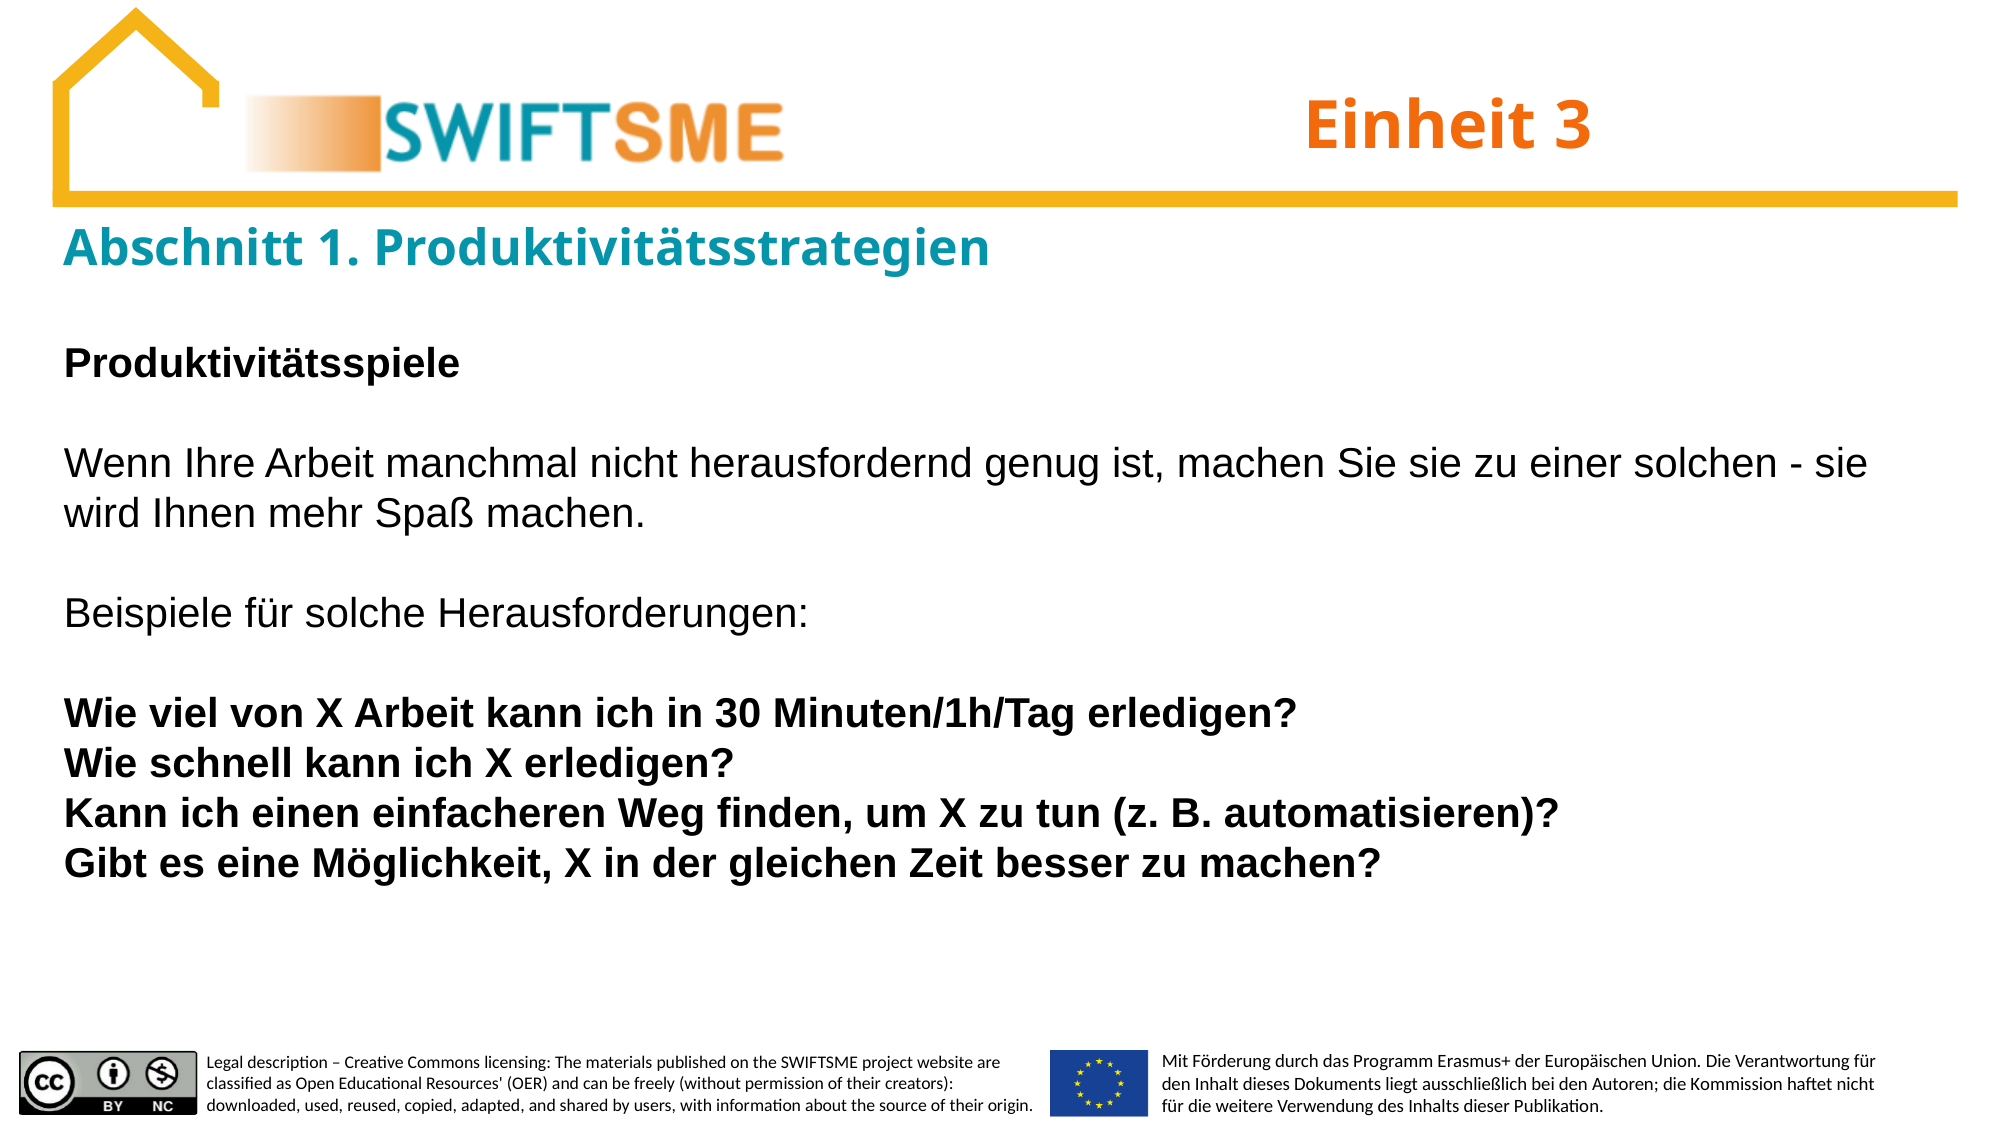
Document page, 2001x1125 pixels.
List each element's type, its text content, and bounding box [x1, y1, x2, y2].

picture [19, 1050, 198, 1115]
text_box Legal description – Creative Commons licensing: The materials published on the SWIFTSME project website are classified as Open Educational Resources' (OER) and can be freely (without permission of their creators): downloaded, used, reused, copied, adapted, and shared by users, with information about the source of their origin. [191, 1043, 1058, 1123]
picture [1049, 1050, 1152, 1117]
text_box Einheit 3 [1288, 73, 1943, 169]
text_box Abschnitt 1. Produktivitätsstrategien Produktivitätsspiele Wenn Ihre Arbeit manchmal nicht herausfordernd genug ist, machen Sie sie zu einer solchen - sie wird Ihnen mehr Spaß machen. Beispiele für solche Herausforderungen: Wie viel von X Arbeit kann ich in 30 Minuten/1h/Tag erledigen? Wie schnell kann ich X erledigen? Kann ich einen einfacheren Weg finden, um X zu tun (z. B. automatisieren)? Gibt es eine Möglichkeit, X in der gleichen Zeit besser zu machen? [48, 208, 1966, 1074]
text_box Mit Förderung durch das Programm Erasmus+ der Europäischen Union. Die Verantwortung für den Inhalt dieses Dokuments liegt ausschließlich bei den Autoren; die Kommission haftet nicht für die weitere Verwendung des Inhalts dieser Publikation. [1147, 1041, 1910, 1124]
picture [231, 80, 799, 187]
